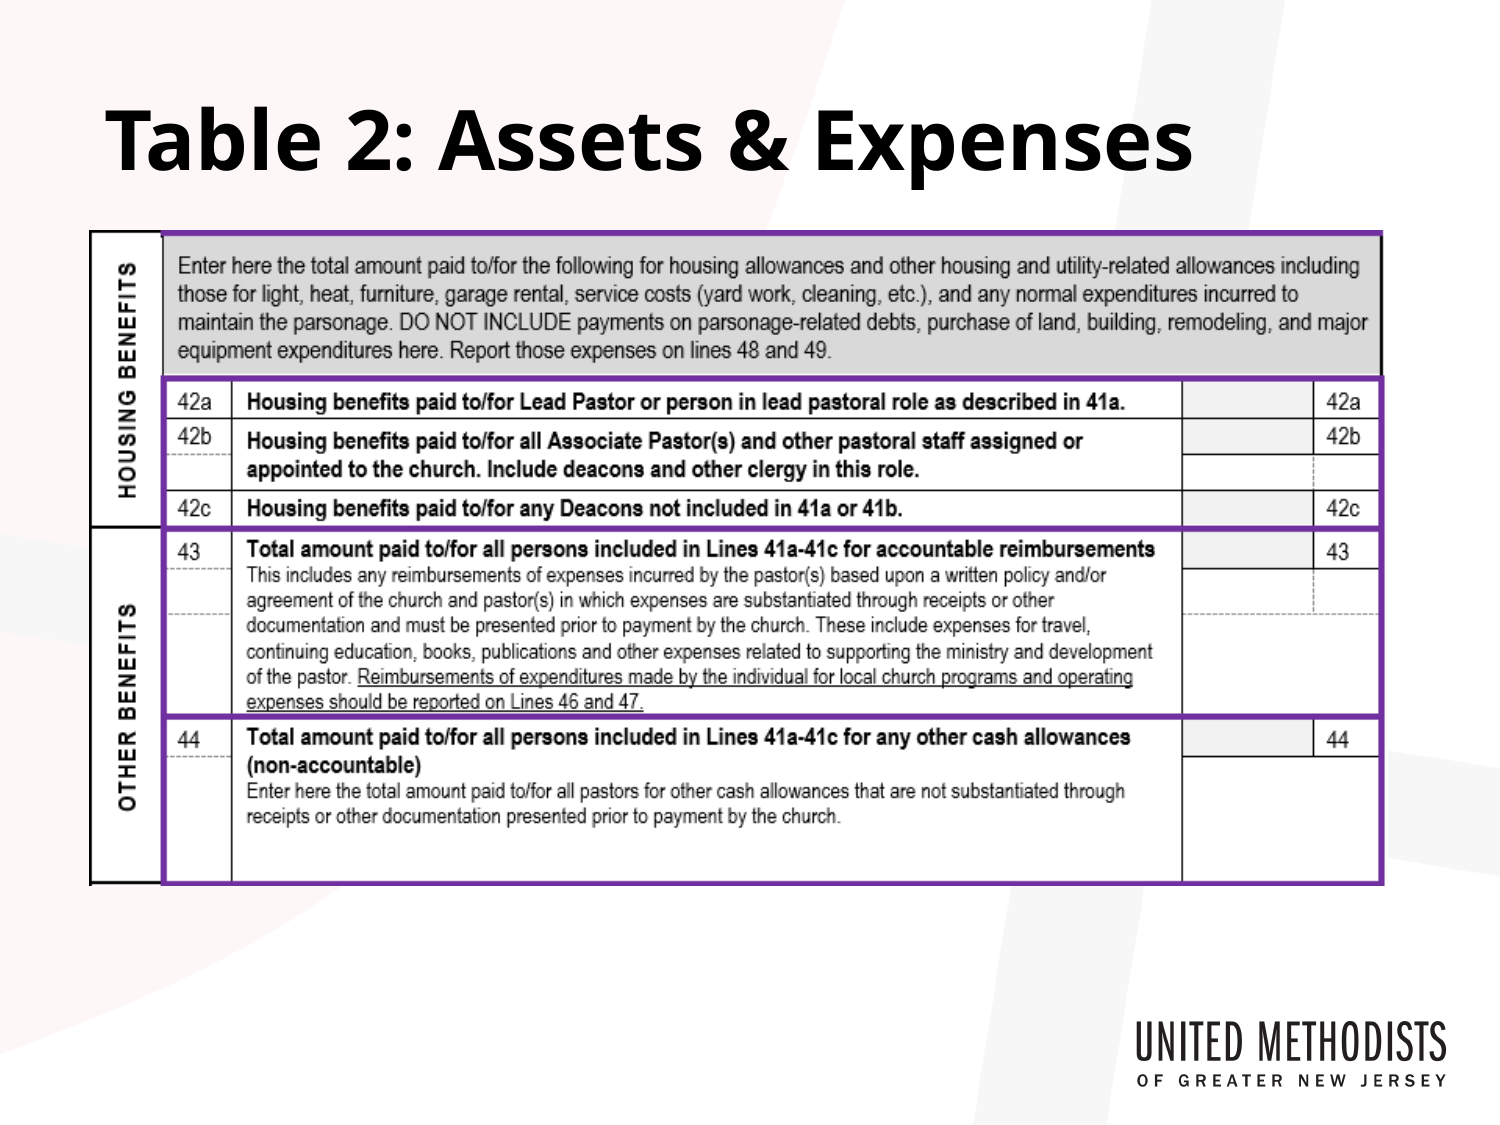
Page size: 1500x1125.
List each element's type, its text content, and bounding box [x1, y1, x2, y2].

picture [0, 0, 1500, 1125]
title Table 2: Assets & Expenses [89, 64, 1350, 209]
